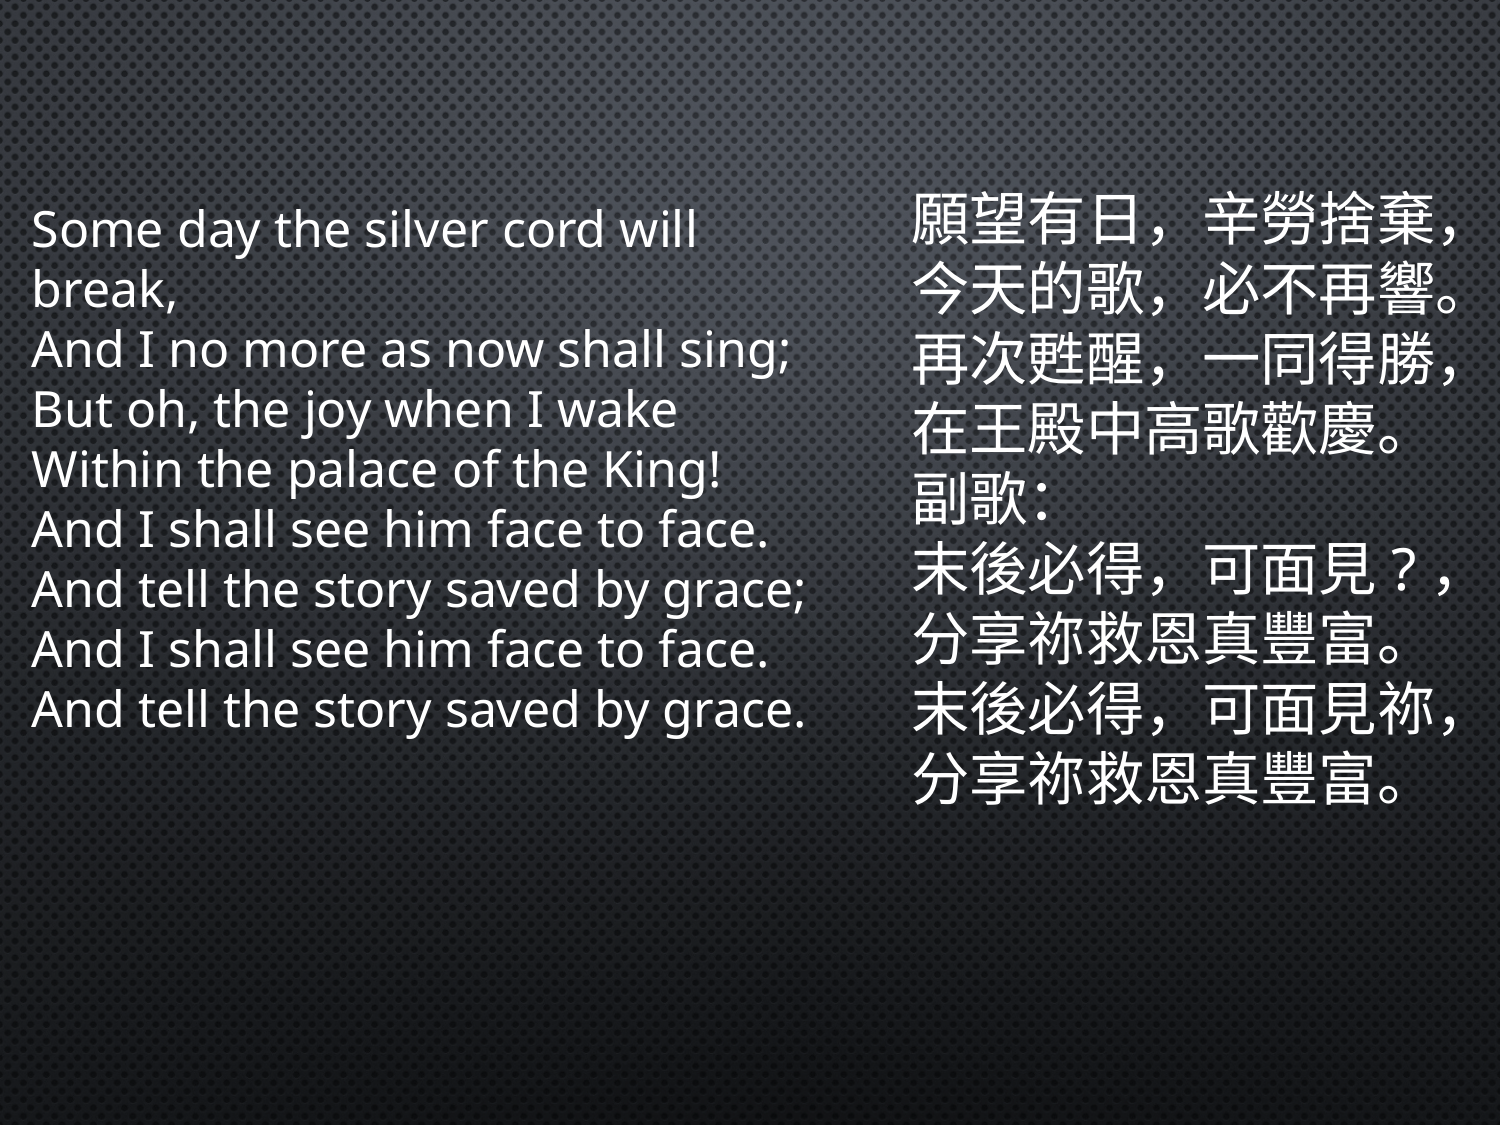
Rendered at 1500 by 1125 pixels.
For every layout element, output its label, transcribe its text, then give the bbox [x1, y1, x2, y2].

text_box 願望有日，辛勞捨棄， 今天的歌，必不再響。 再次甦醒，一同得勝， 在王殿中高歌歡慶。 副歌： 末後必得，可面見?， 分享祢救恩真豐富。 末後必得，可面見祢， 分享祢救恩真豐富。 [896, 174, 1500, 820]
text_box Some day the silver cord will break, And I no more as now shall sing; But oh, the joy when I wake Within the palace of the King! And I shall see him face to face. And tell the story saved by grace; And I shall see him face to face. And tell the story saved by grace. [16, 190, 865, 746]
